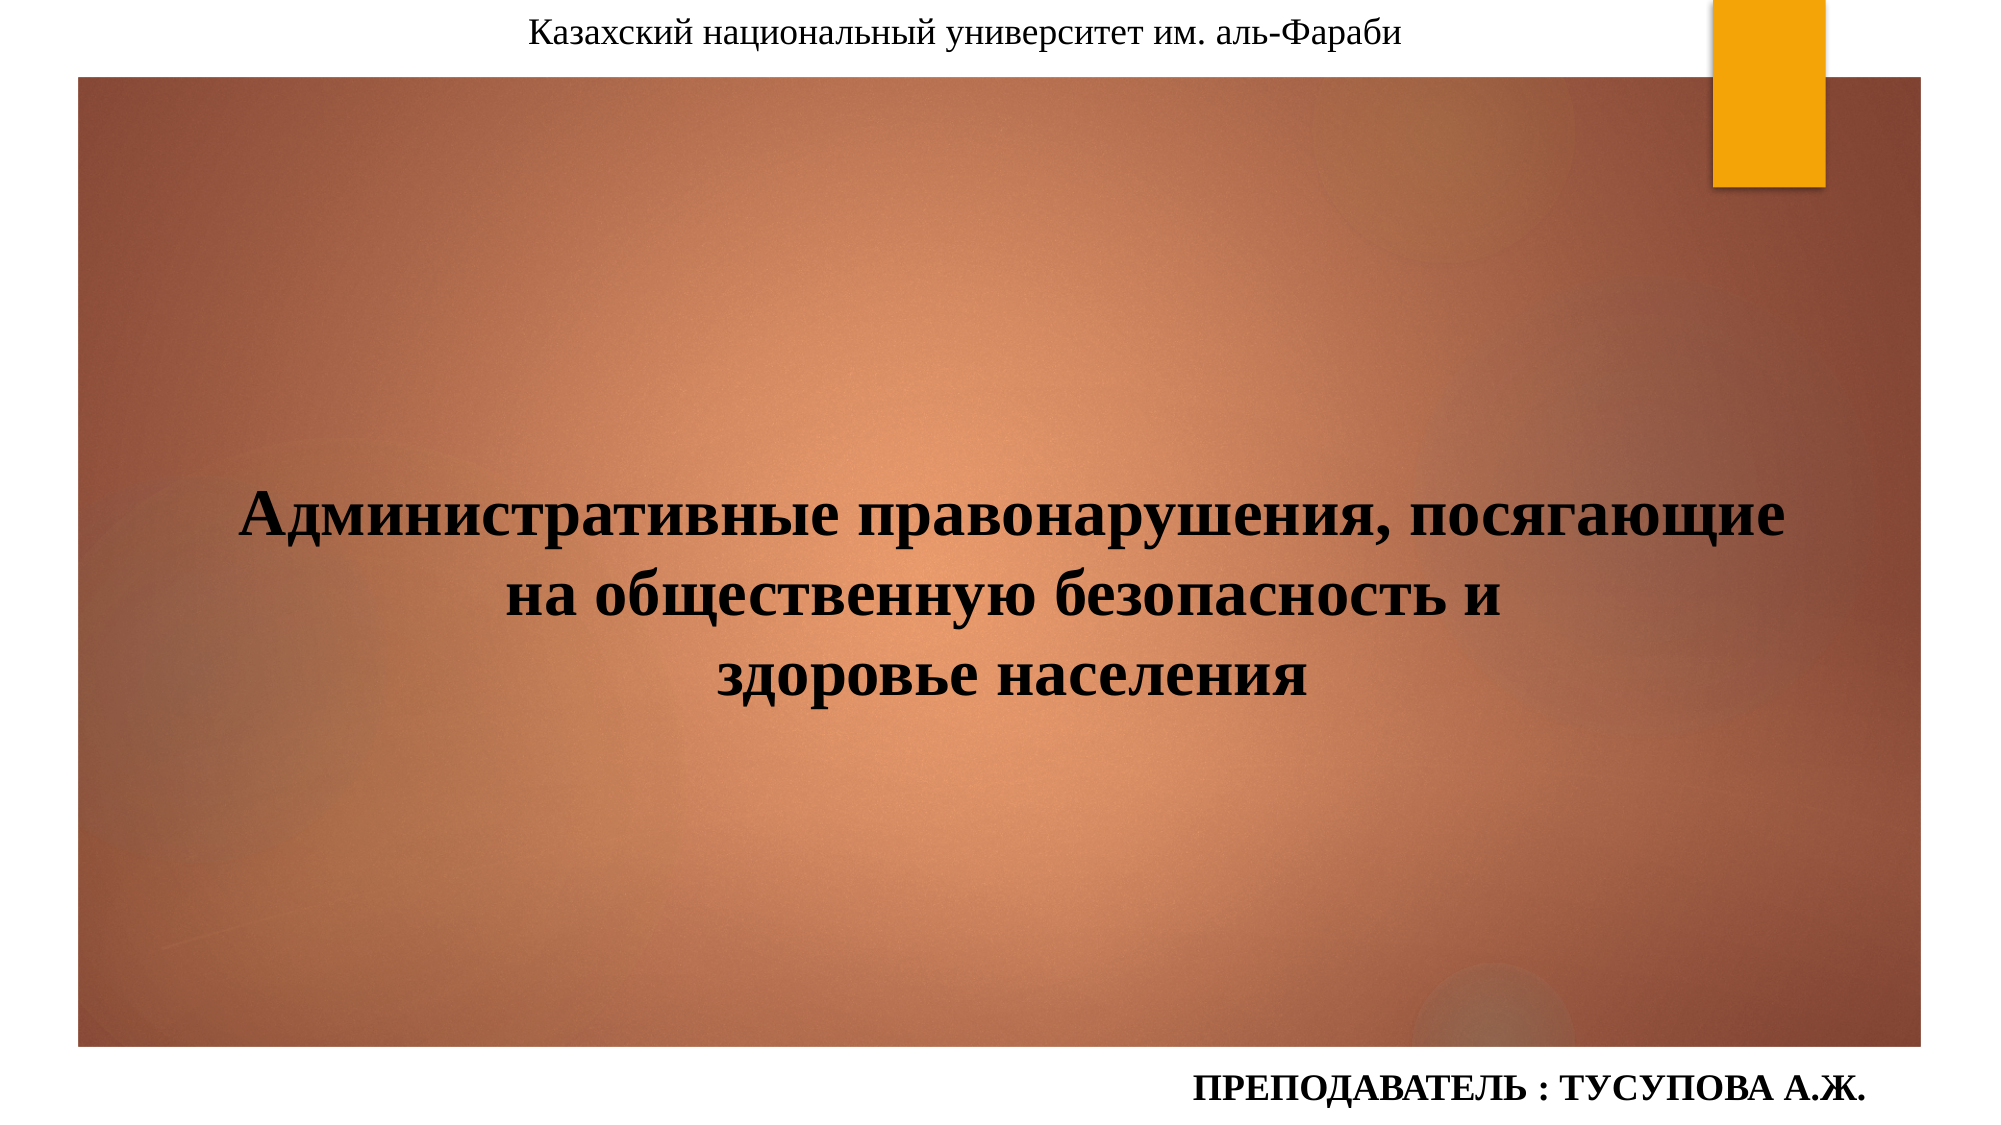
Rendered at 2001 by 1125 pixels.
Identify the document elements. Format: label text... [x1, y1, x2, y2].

title Административные правонарушения, посягающие на общественную безопасность и здоровье населения [181, 197, 1846, 717]
subtitle ПРЕПОДАВАТЕЛЬ : ТУСУПОВА А.Ж. [1177, 1054, 2000, 1125]
text_box Казахский национальный университет им. аль-Фараби [513, 0, 1514, 60]
